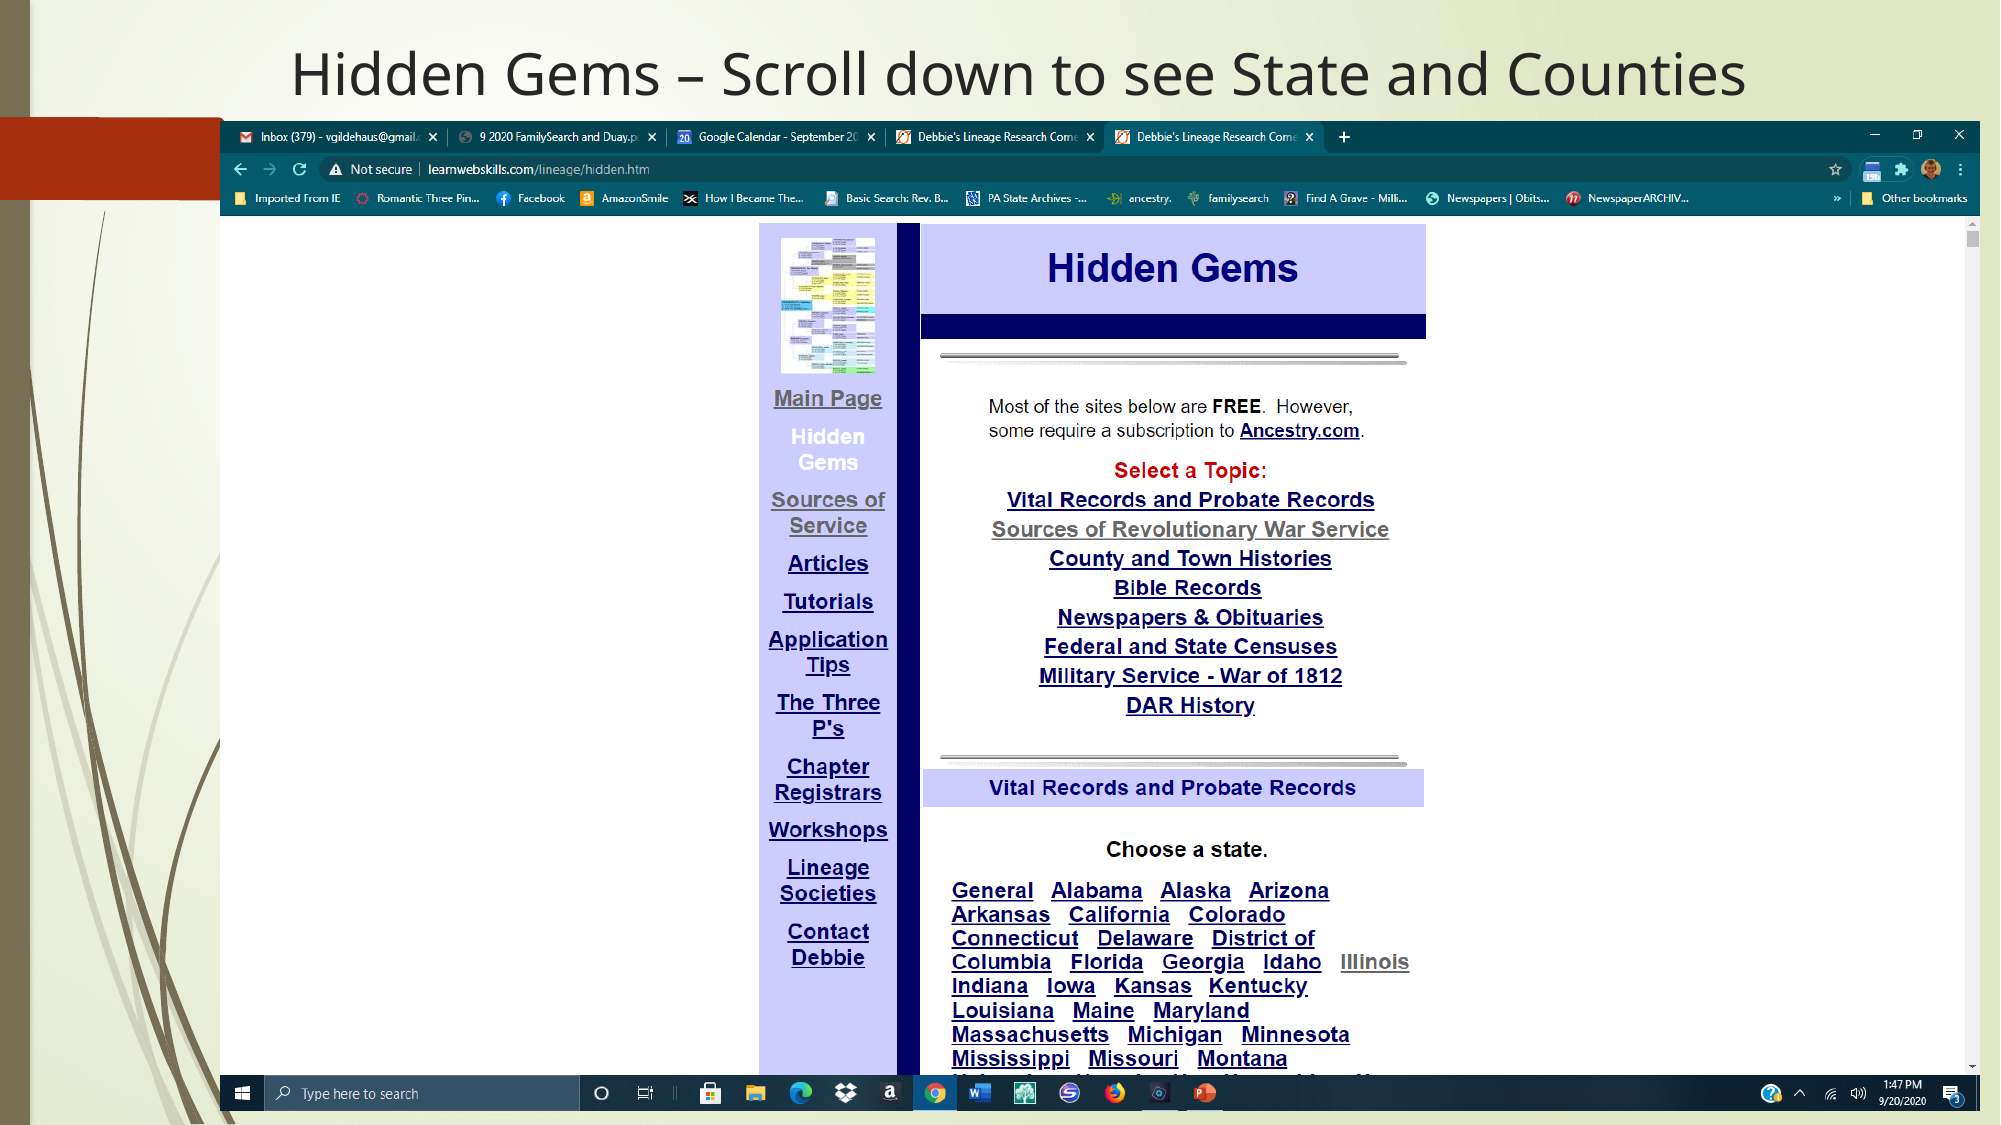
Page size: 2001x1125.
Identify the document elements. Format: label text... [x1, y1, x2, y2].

picture [220, 121, 1980, 1111]
title Hidden Gems – Scroll down to see State and Counties [275, 29, 1963, 120]
